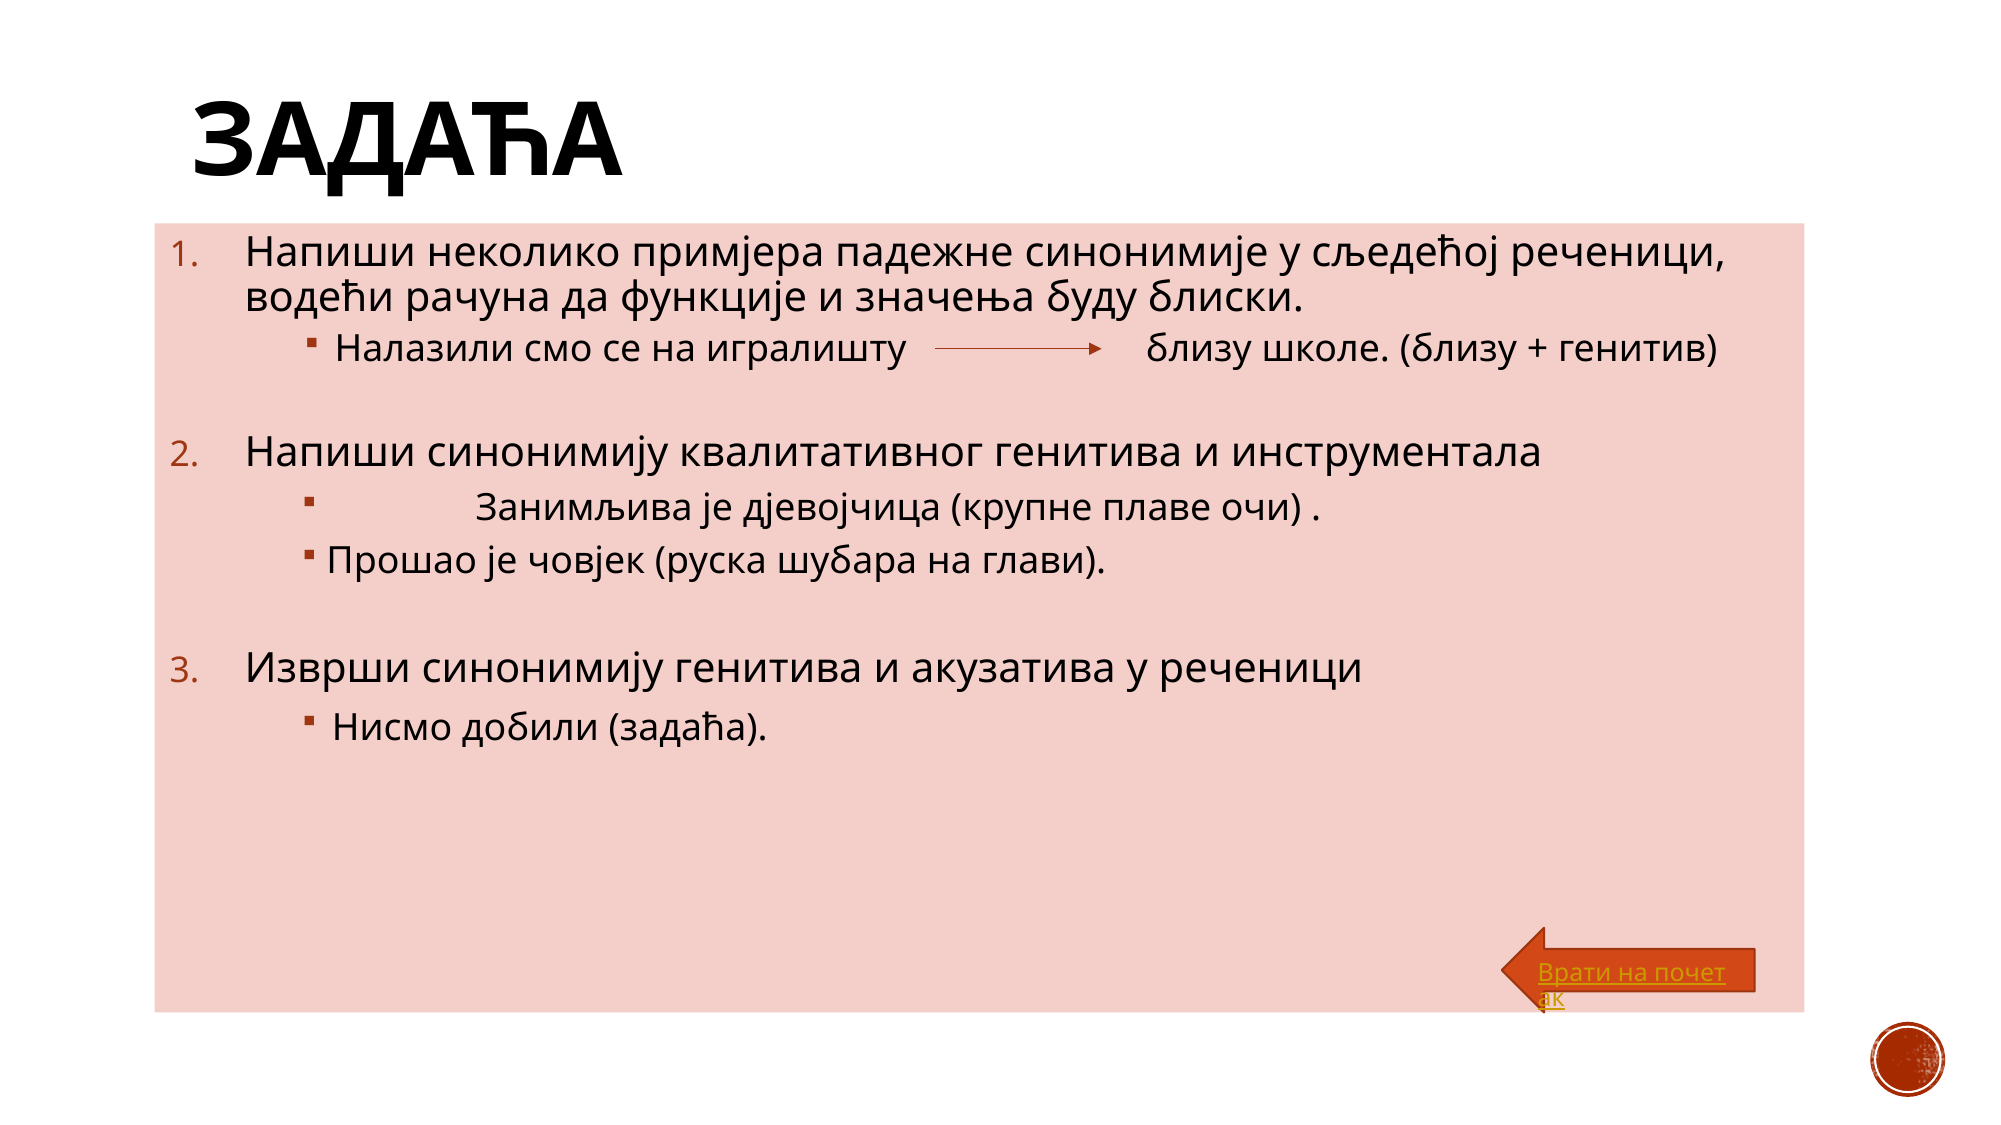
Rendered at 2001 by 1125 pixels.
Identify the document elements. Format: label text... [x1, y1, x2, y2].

title ЗАДАЋА [175, 79, 1826, 205]
list Напиши неколико примјера падежне синонимије у сљедећој реченици, водећи рачуна да функције и значења буду блиски. Налазили смо се на игралишту близу школе. (близу + генитив) Напиши синонимију квалитативног генитива и инструментала Занимљива је дјевојчица (крупне плаве очи) . Прошао је човјек (руска шубара на глави). Изврши синонимију генитива и акузатива у реченици Нисмо добили (задаћа). [154, 223, 1805, 1013]
text_box Врати на почетак [1501, 926, 1756, 1014]
